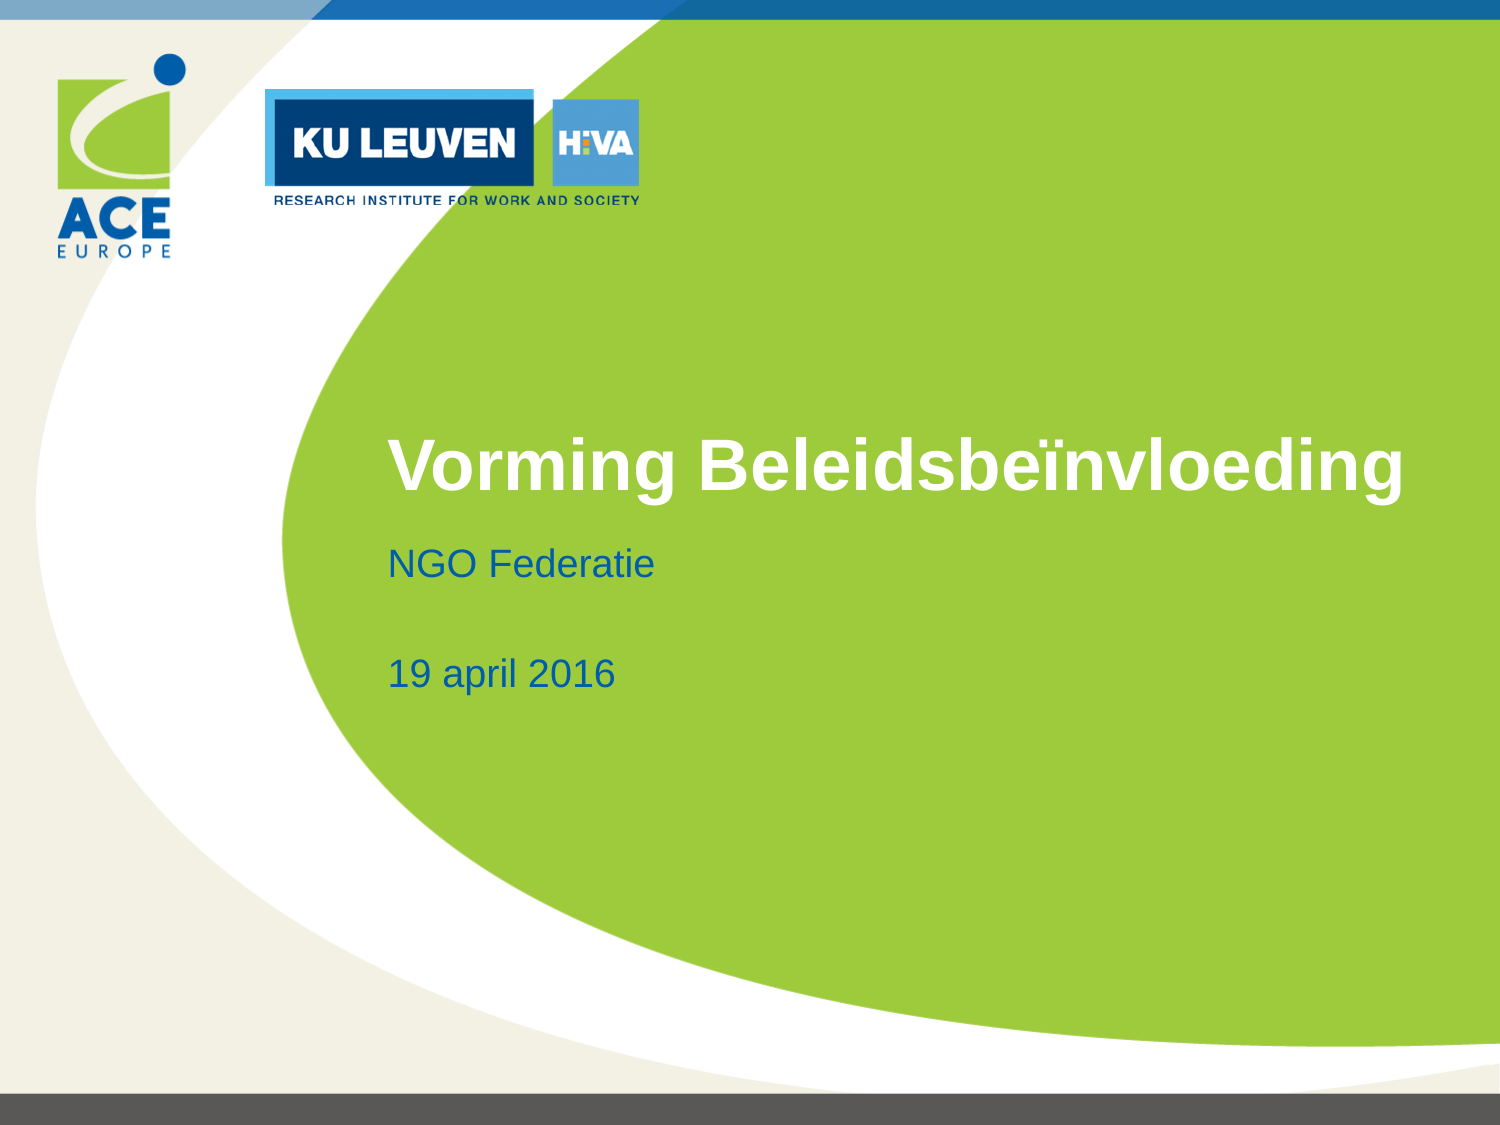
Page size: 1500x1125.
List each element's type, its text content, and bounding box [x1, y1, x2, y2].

title Vorming Beleidsbeïnvloeding [387, 399, 1463, 513]
subtitle NGO Federatie 19 april 2016 [387, 525, 1463, 709]
picture [0, 0, 1500, 1125]
